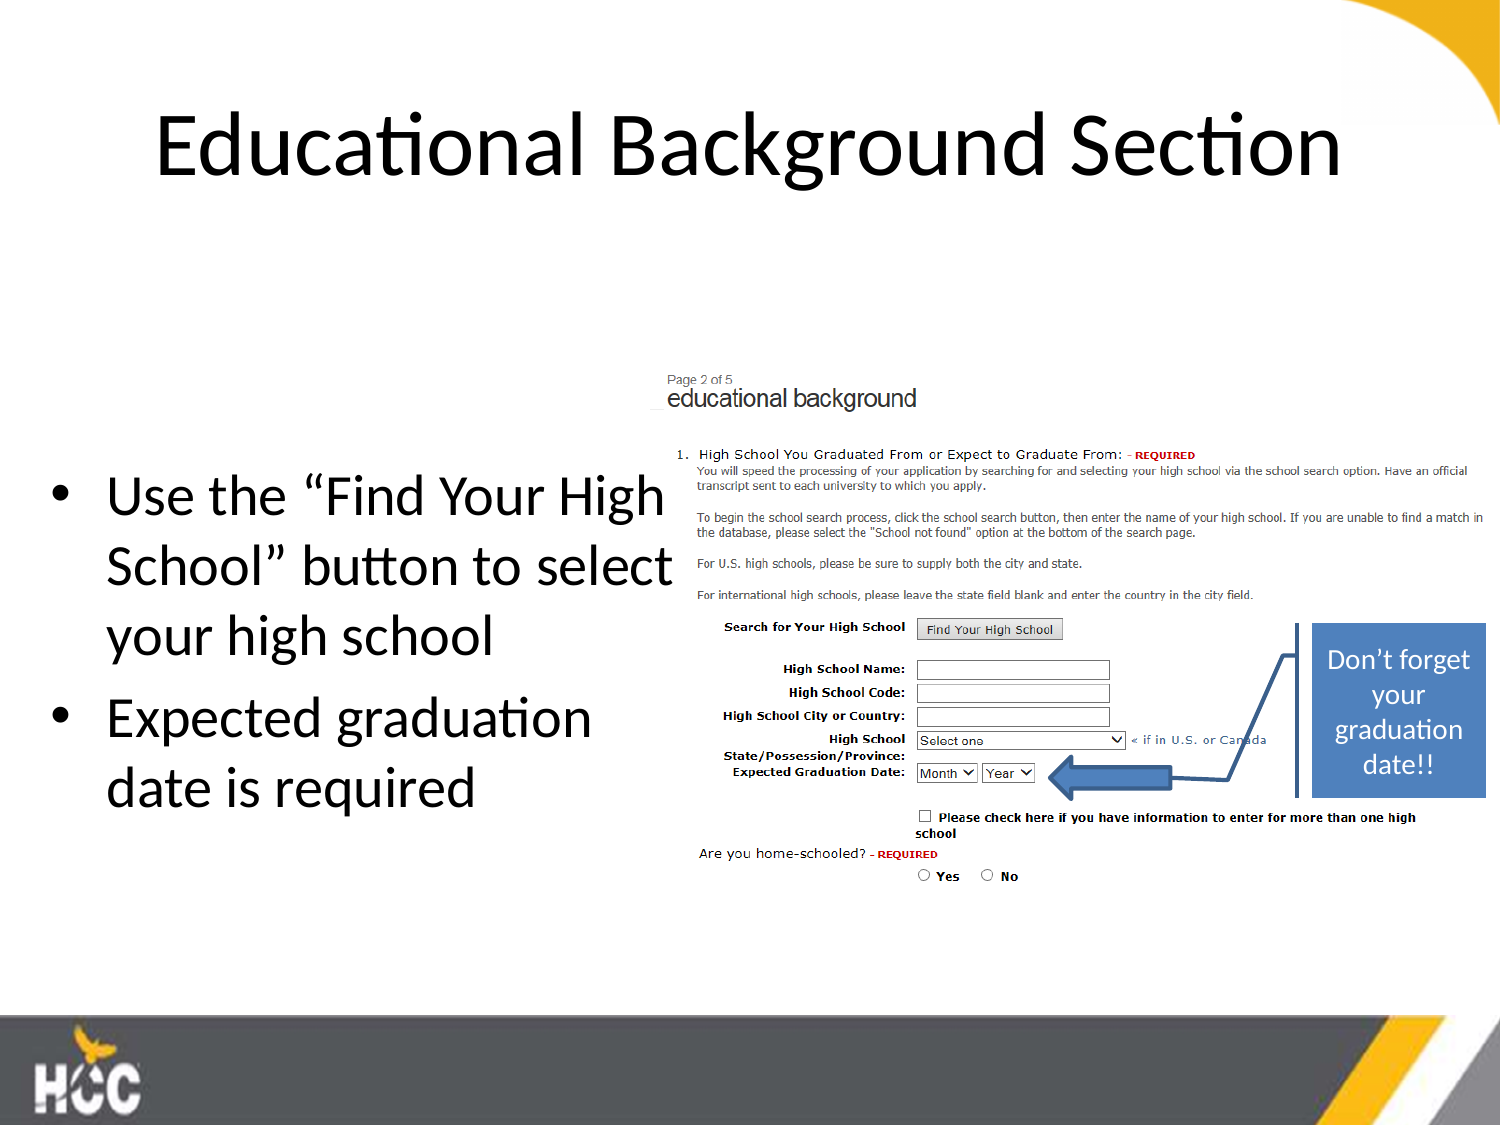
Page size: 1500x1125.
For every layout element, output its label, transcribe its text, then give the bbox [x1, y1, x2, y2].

picture [0, 1015, 1500, 1125]
picture [1342, 0, 1499, 142]
list Use the “Find Your High School” button to select your high school Expected graduation date is required [35, 450, 698, 1005]
title Educational Background Section [75, 45, 1425, 233]
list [649, 369, 1490, 901]
